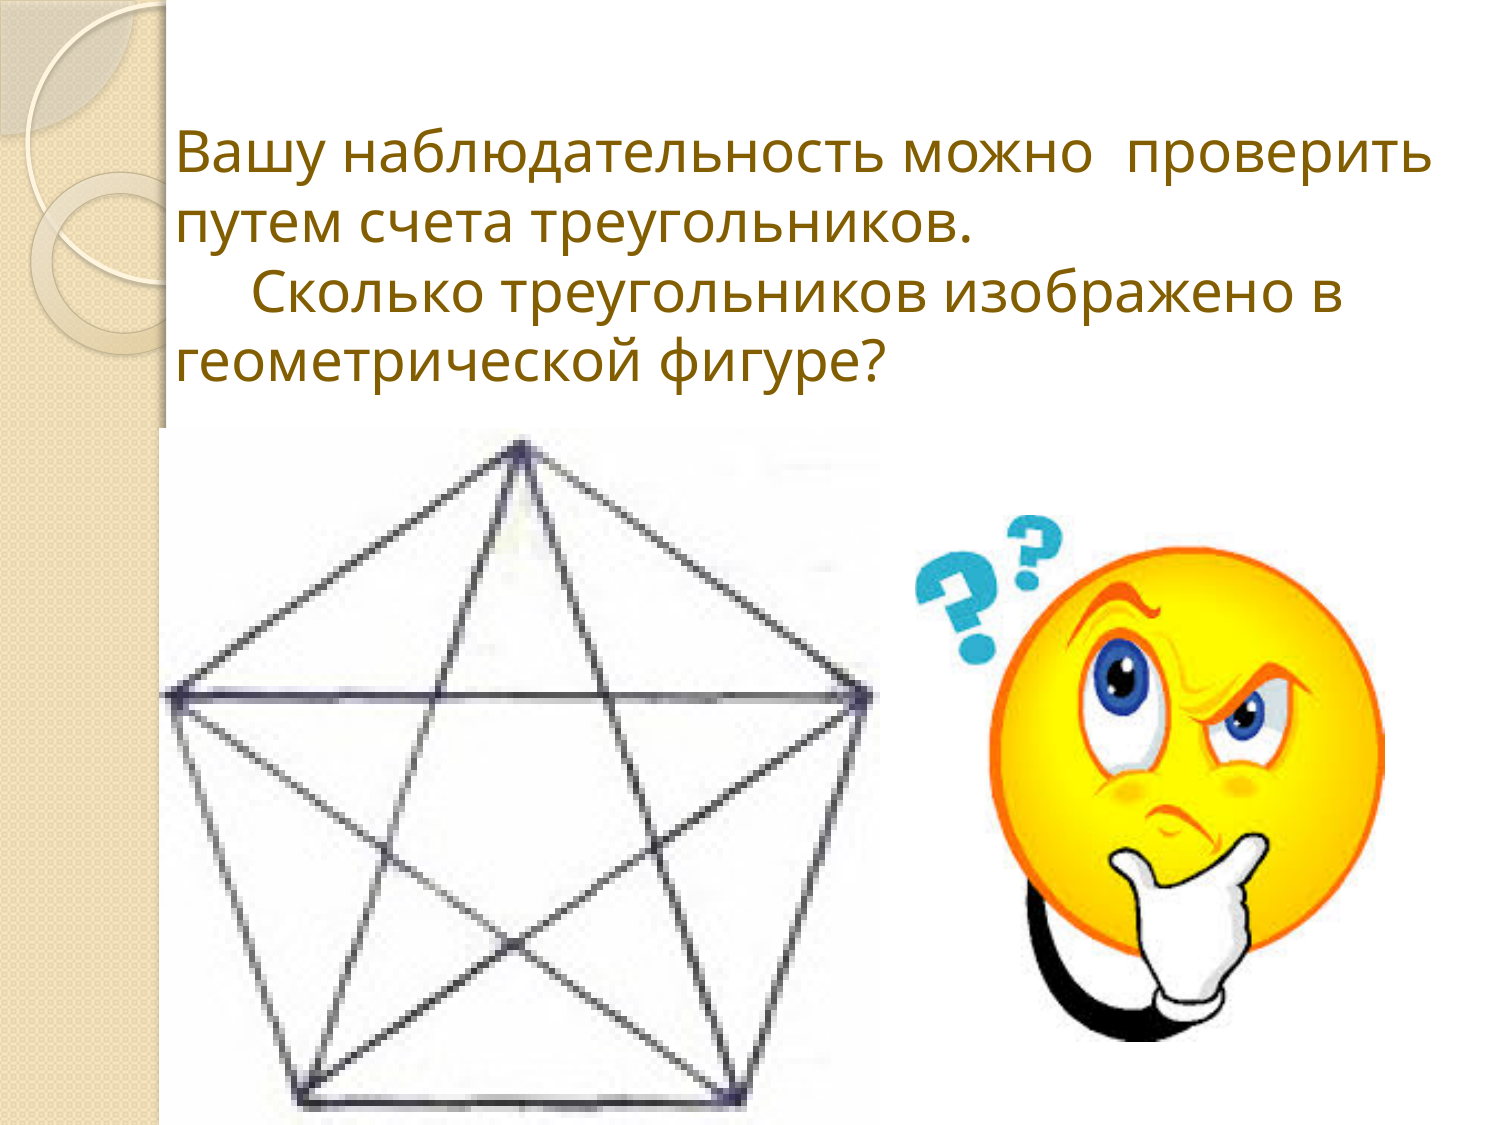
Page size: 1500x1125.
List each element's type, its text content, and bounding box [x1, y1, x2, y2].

title Вашу наблюдательность можно проверить путем счета треугольников. Сколько треугольников изображено в геометрической фигуре? [159, 75, 1459, 433]
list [159, 428, 881, 1125]
picture [915, 514, 1385, 1042]
